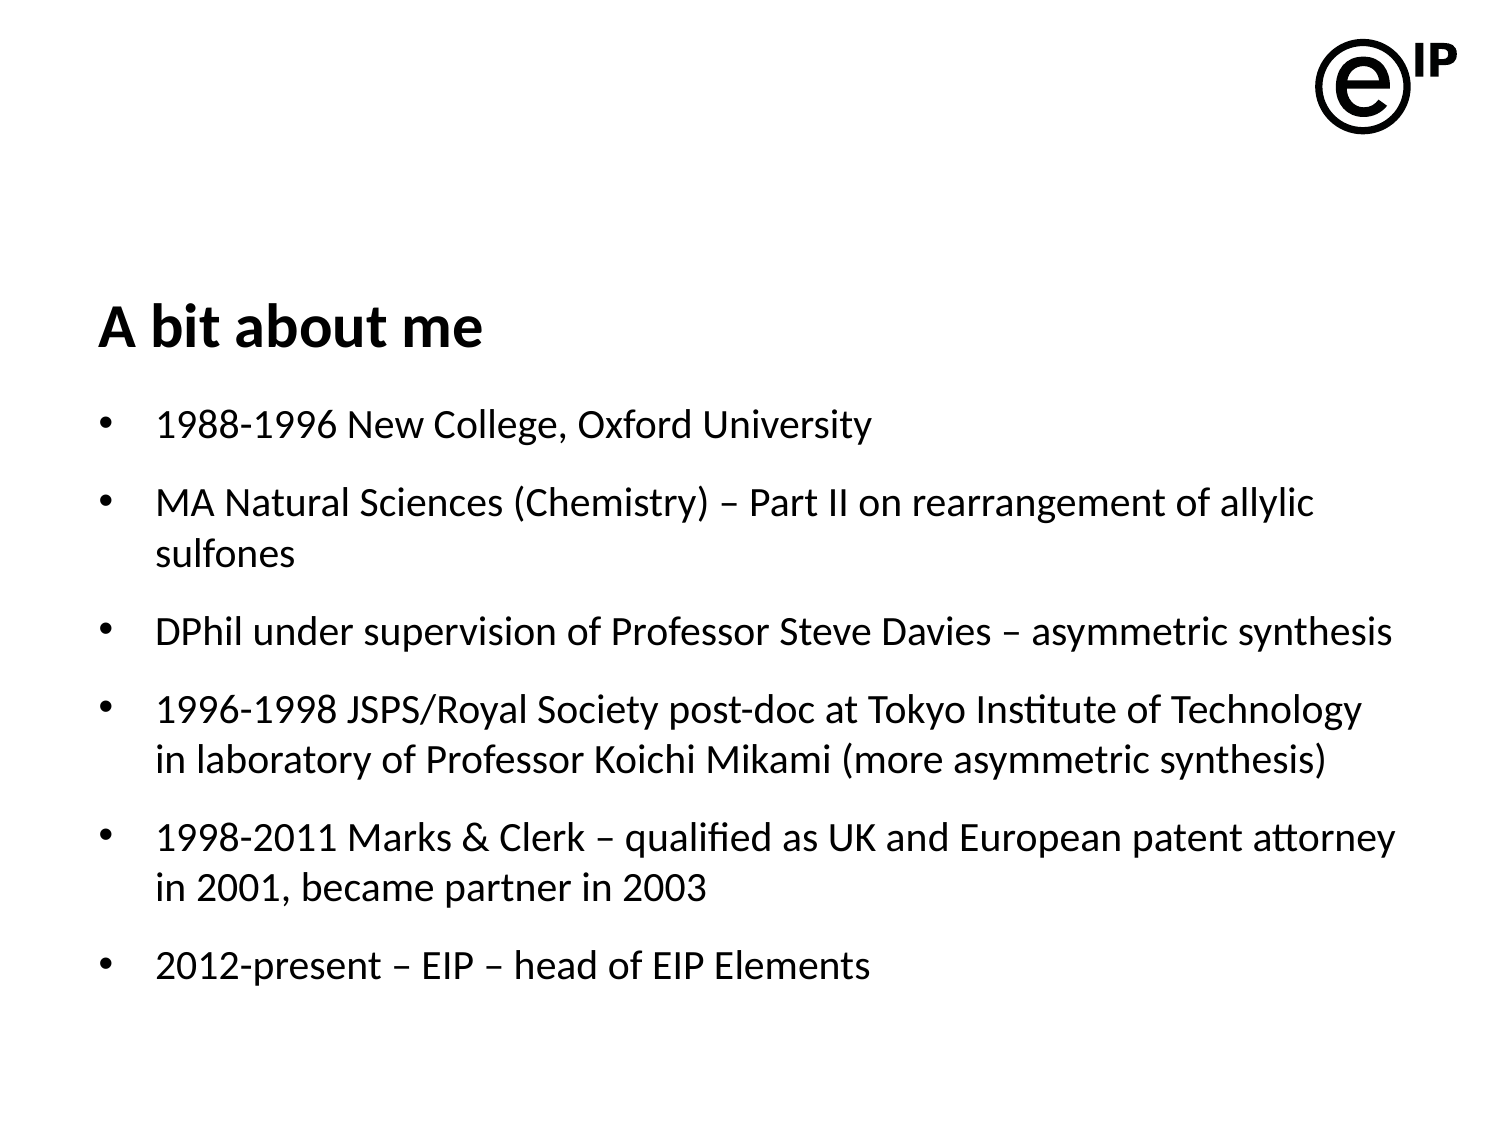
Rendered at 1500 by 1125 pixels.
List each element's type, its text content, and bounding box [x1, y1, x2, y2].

list 1988-1996 New College, Oxford University MA Natural Sciences (Chemistry) – Part II on rearrangement of allylic sulfones DPhil under supervision of Professor Steve Davies – asymmetric synthesis 1996-1998 JSPS/Royal Society post-doc at Tokyo Institute of Technology in laboratory of Professor Koichi Mikami (more asymmetric synthesis) 1998-2011 Marks & Clerk – qualified as UK and European patent attorney in 2001, became partner in 2003 2012-present – EIP – head of EIP Elements [98, 397, 1400, 1000]
title A bit about me [98, 269, 1400, 375]
